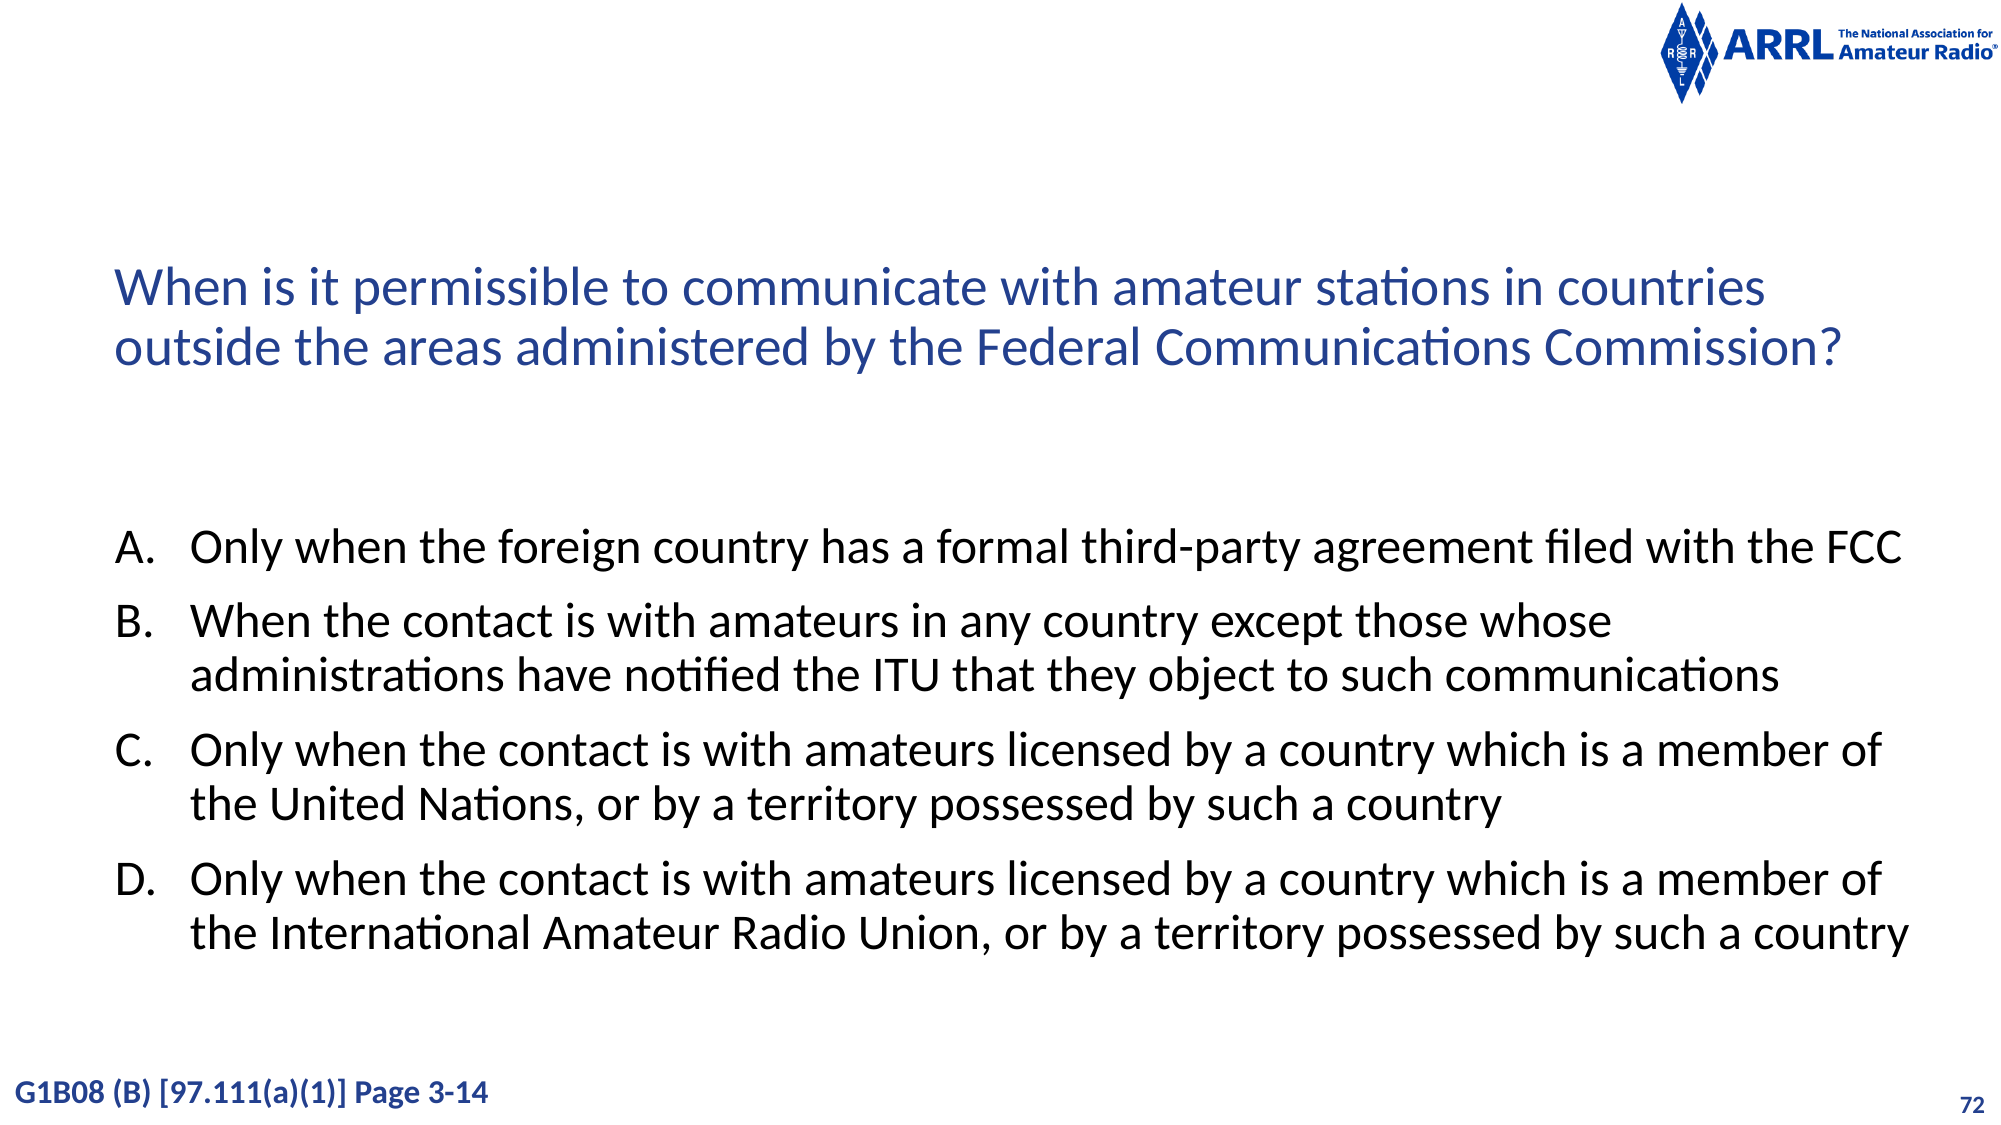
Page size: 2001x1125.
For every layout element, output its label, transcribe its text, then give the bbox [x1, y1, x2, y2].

text_box 72 [1899, 1081, 2000, 1125]
title When is it permissible to communicate with amateur stations in countries outside the areas administered by the Federal Communications Commission? [99, 249, 1900, 388]
list Only when the foreign country has a formal third-party agreement filed with the FCC When the contact is with amateurs in any country except those whose administrations have notified the ITU that they object to such communications Only when the contact is with amateurs licensed by a country which is a member of the United Nations, or by a territory possessed by such a country Only when the contact is with amateurs licensed by a country which is a member of the International Amateur Radio Union, or by a territory possessed by such a country [99, 512, 1938, 1005]
text_box G1B08 (B) [97.111(a)(1)] Page 3-14 [0, 1062, 1313, 1118]
picture [1658, 0, 1999, 106]
